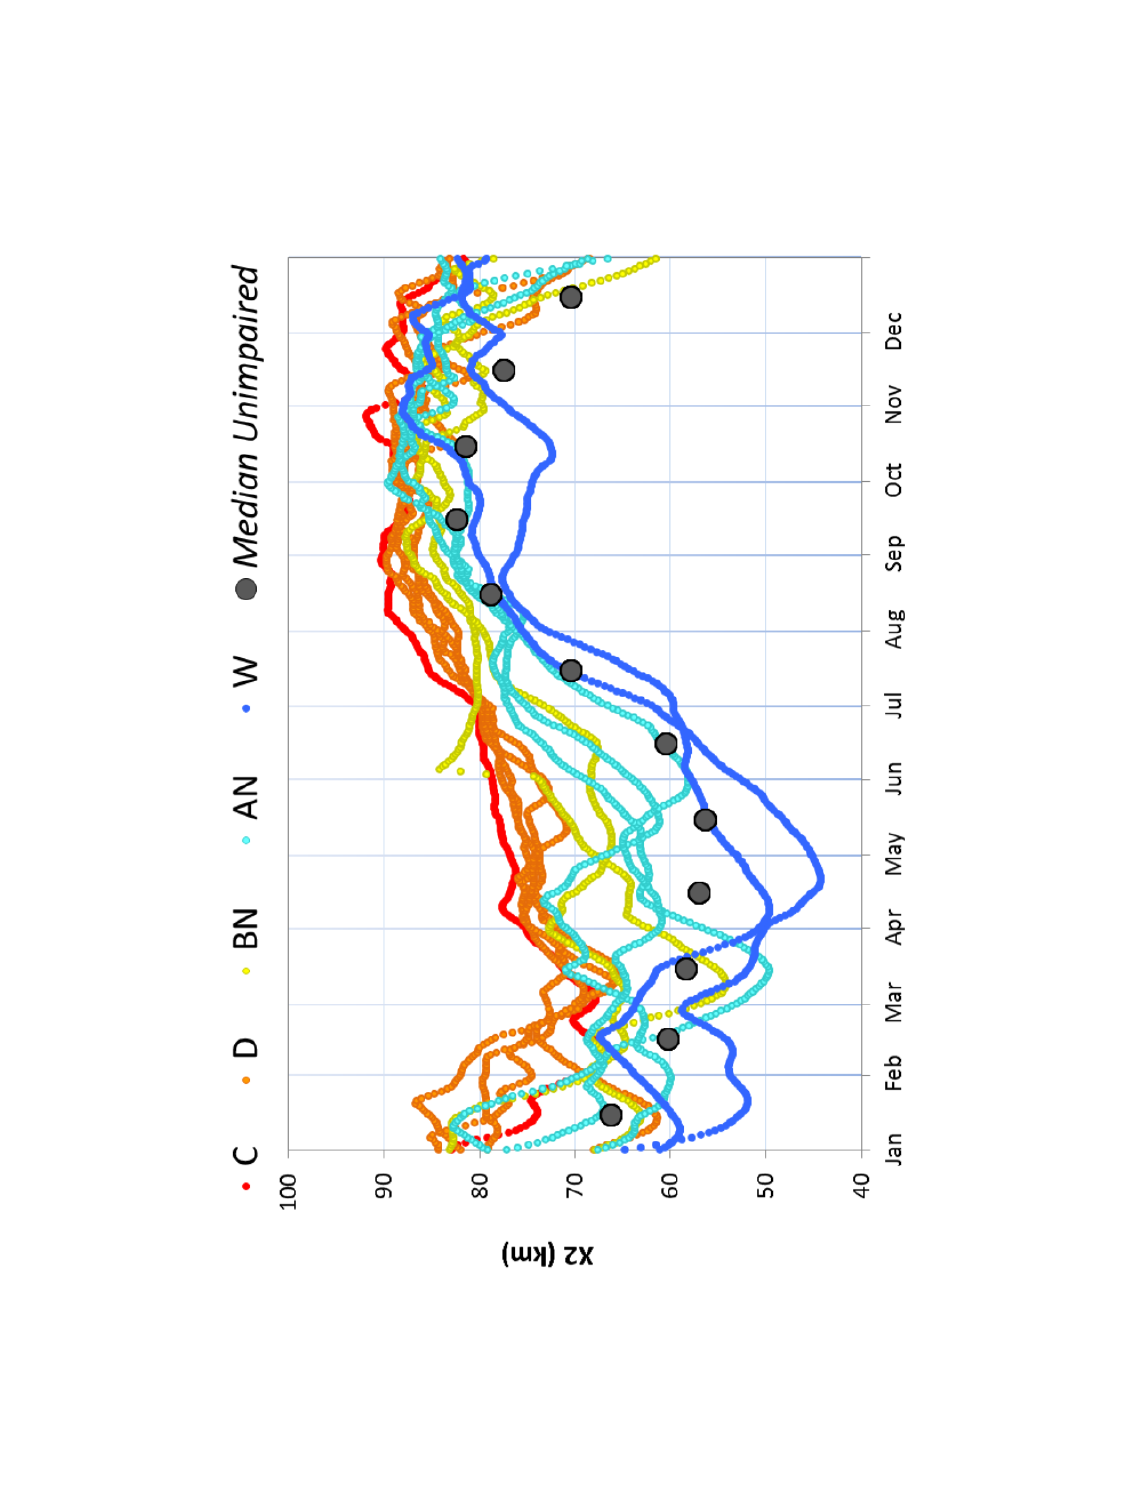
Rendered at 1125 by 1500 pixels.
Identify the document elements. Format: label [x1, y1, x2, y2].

picture [33, 222, 1093, 1279]
